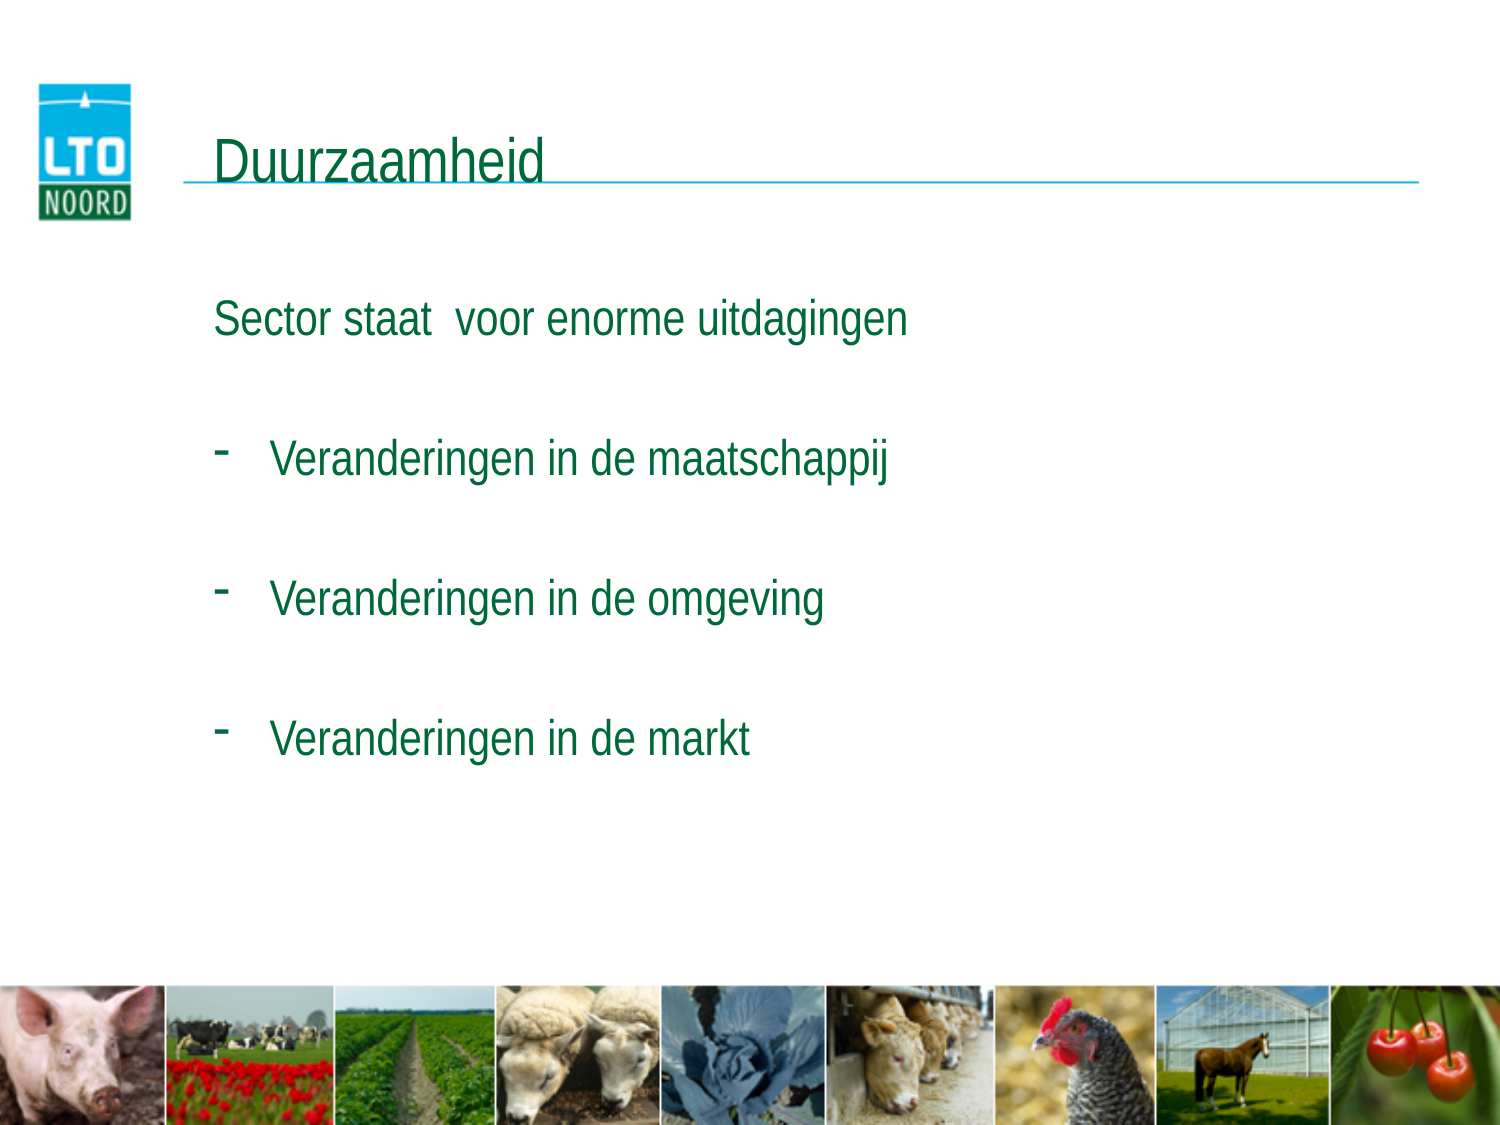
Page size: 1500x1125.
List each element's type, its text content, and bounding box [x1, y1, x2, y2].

title Duurzaamheid [198, 112, 1389, 238]
list Sector staat voor enorme uitdagingen Veranderingen in de maatschappij Veranderingen in de omgeving Veranderingen in de markt [198, 277, 1389, 952]
picture [0, 0, 1500, 1125]
